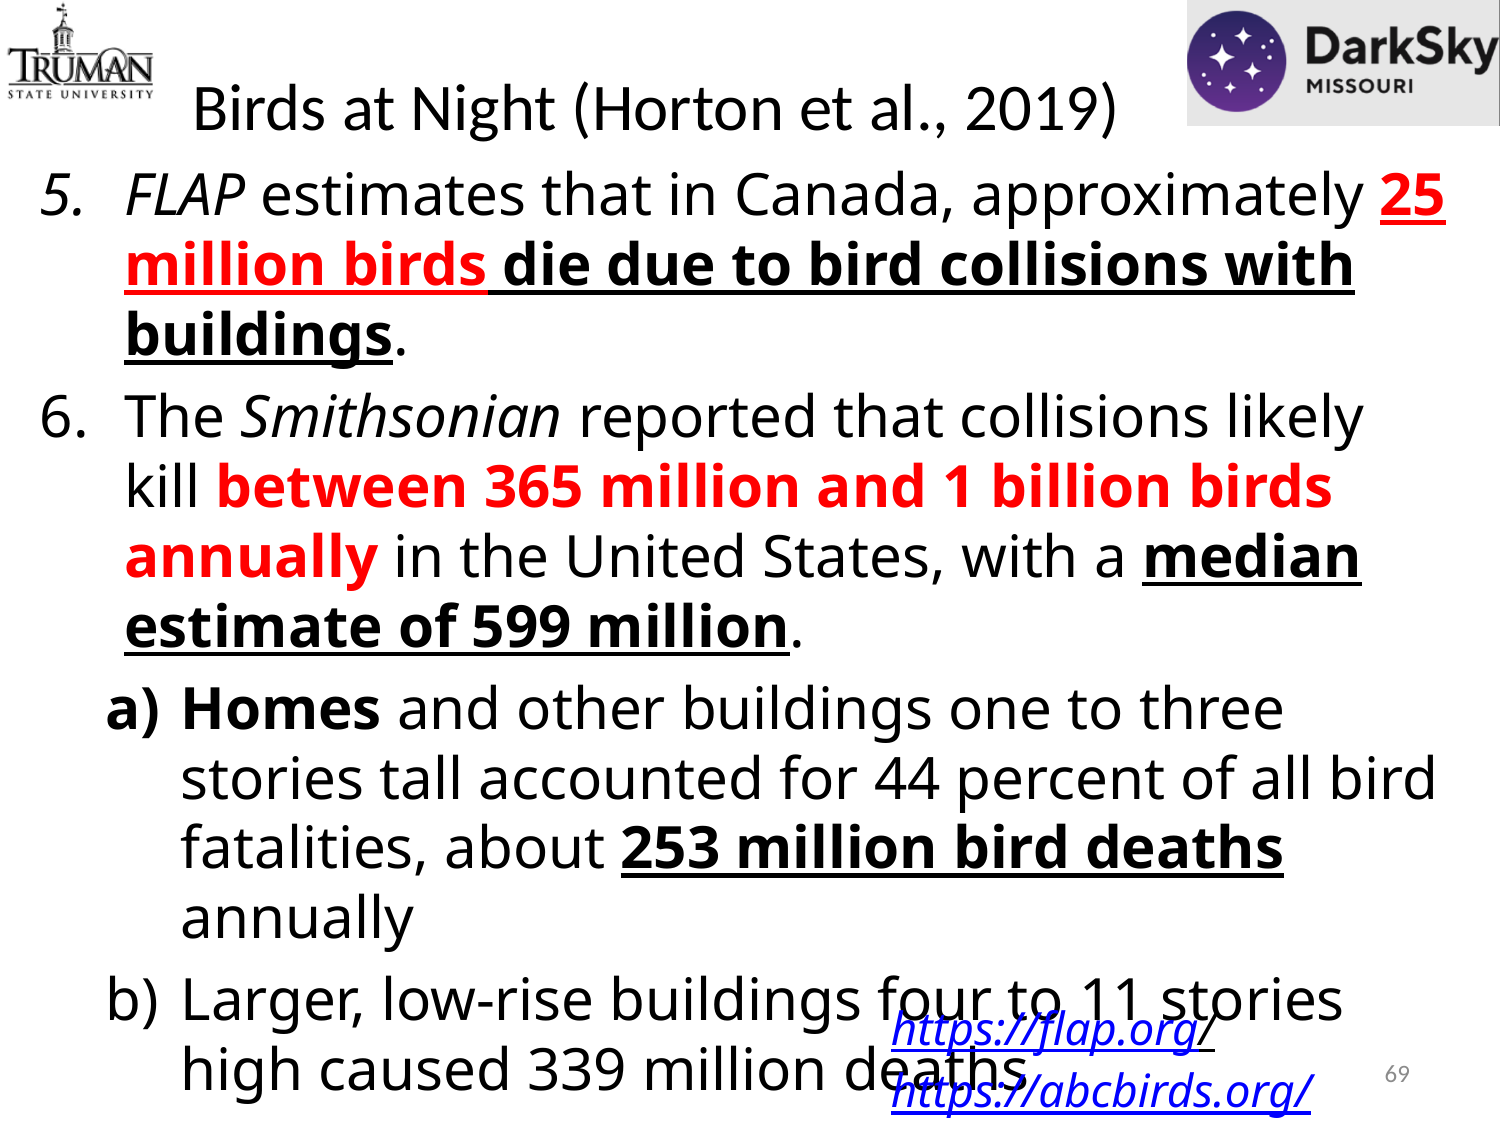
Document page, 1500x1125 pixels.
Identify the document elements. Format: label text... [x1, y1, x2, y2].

text_box FLAP estimates that in Canada, approximately 25 million birds die due to bird collisions with buildings. The Smithsonian reported that collisions likely kill between 365 million and 1 billion birds annually in the United States, with a median estimate of 599 million. Homes and other buildings one to three stories tall accounted for 44 percent of all bird fatalities, about 253 million bird deaths annually Larger, low-rise buildings four to 11 stories high caused 339 million deaths And high-rise buildings, 11 floors and higher, kill 508,000 total birds annually. [24, 149, 1463, 1075]
text_box https://flap.org/ https://abcbirds.org/ [876, 992, 1327, 1125]
title Birds at Night (Horton et al., 2019) [75, 45, 1238, 149]
slide_number 69 [1327, 1042, 1425, 1103]
picture [1187, 0, 1500, 126]
picture [1, 0, 163, 113]
